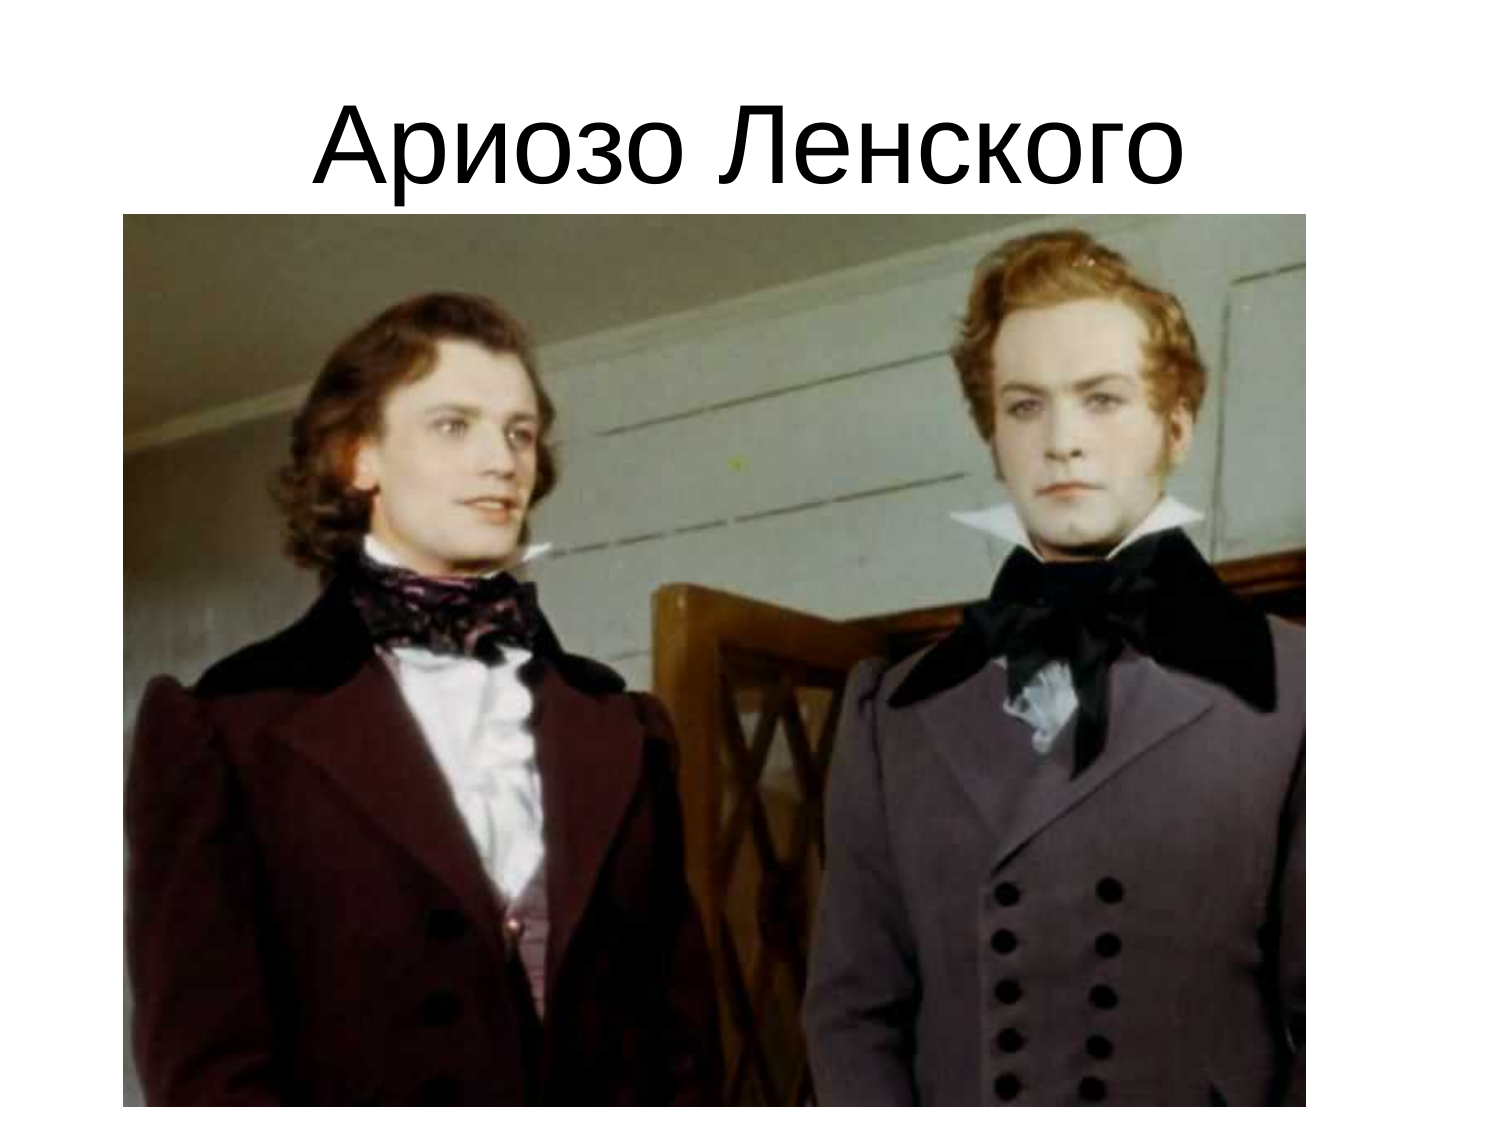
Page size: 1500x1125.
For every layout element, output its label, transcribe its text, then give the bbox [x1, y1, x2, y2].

title Ариозо Ленского [75, 45, 1425, 233]
picture [123, 213, 1306, 1107]
